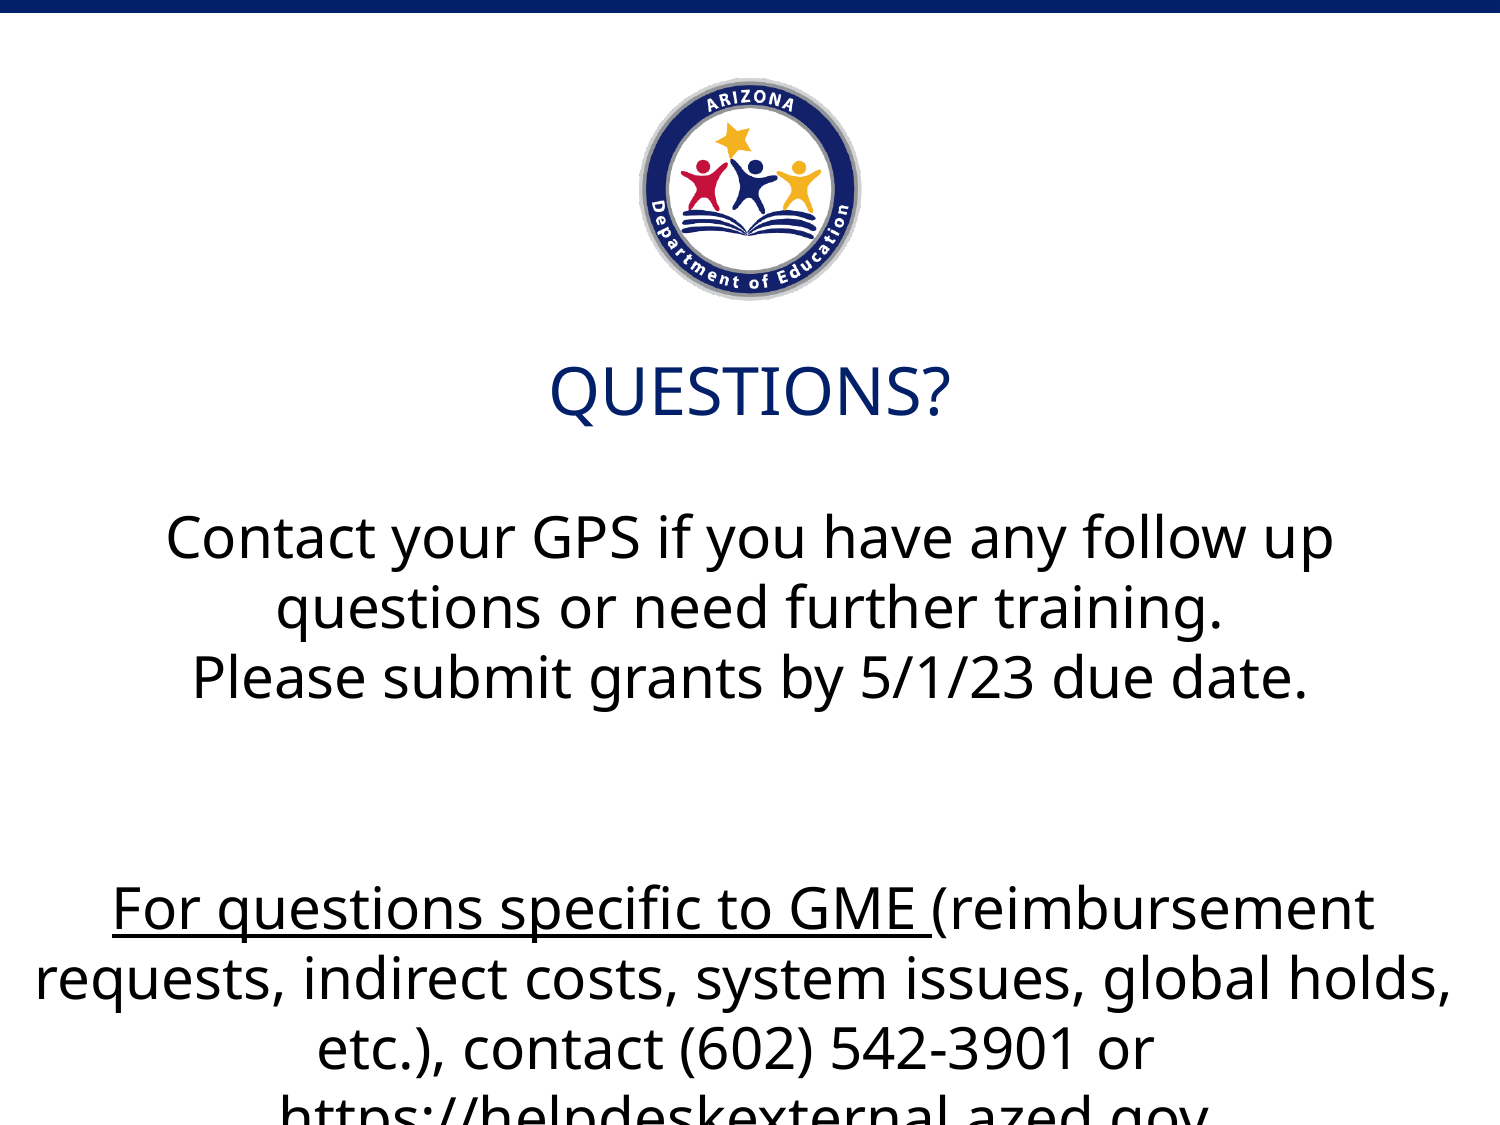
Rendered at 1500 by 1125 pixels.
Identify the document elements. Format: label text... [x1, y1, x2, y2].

picture [631, 70, 869, 308]
text_box For questions specific to GME (reimbursement requests, indirect costs, system issues, global holds, etc.), contact (602) 542-3901 or https://helpdeskexternal.azed.gov [24, 871, 1463, 1125]
title QUESTIONS? [112, 348, 1388, 430]
subtitle Contact your GPS if you have any follow up questions or need further training. Please submit grants by 5/1/23 due date. [125, 500, 1375, 713]
